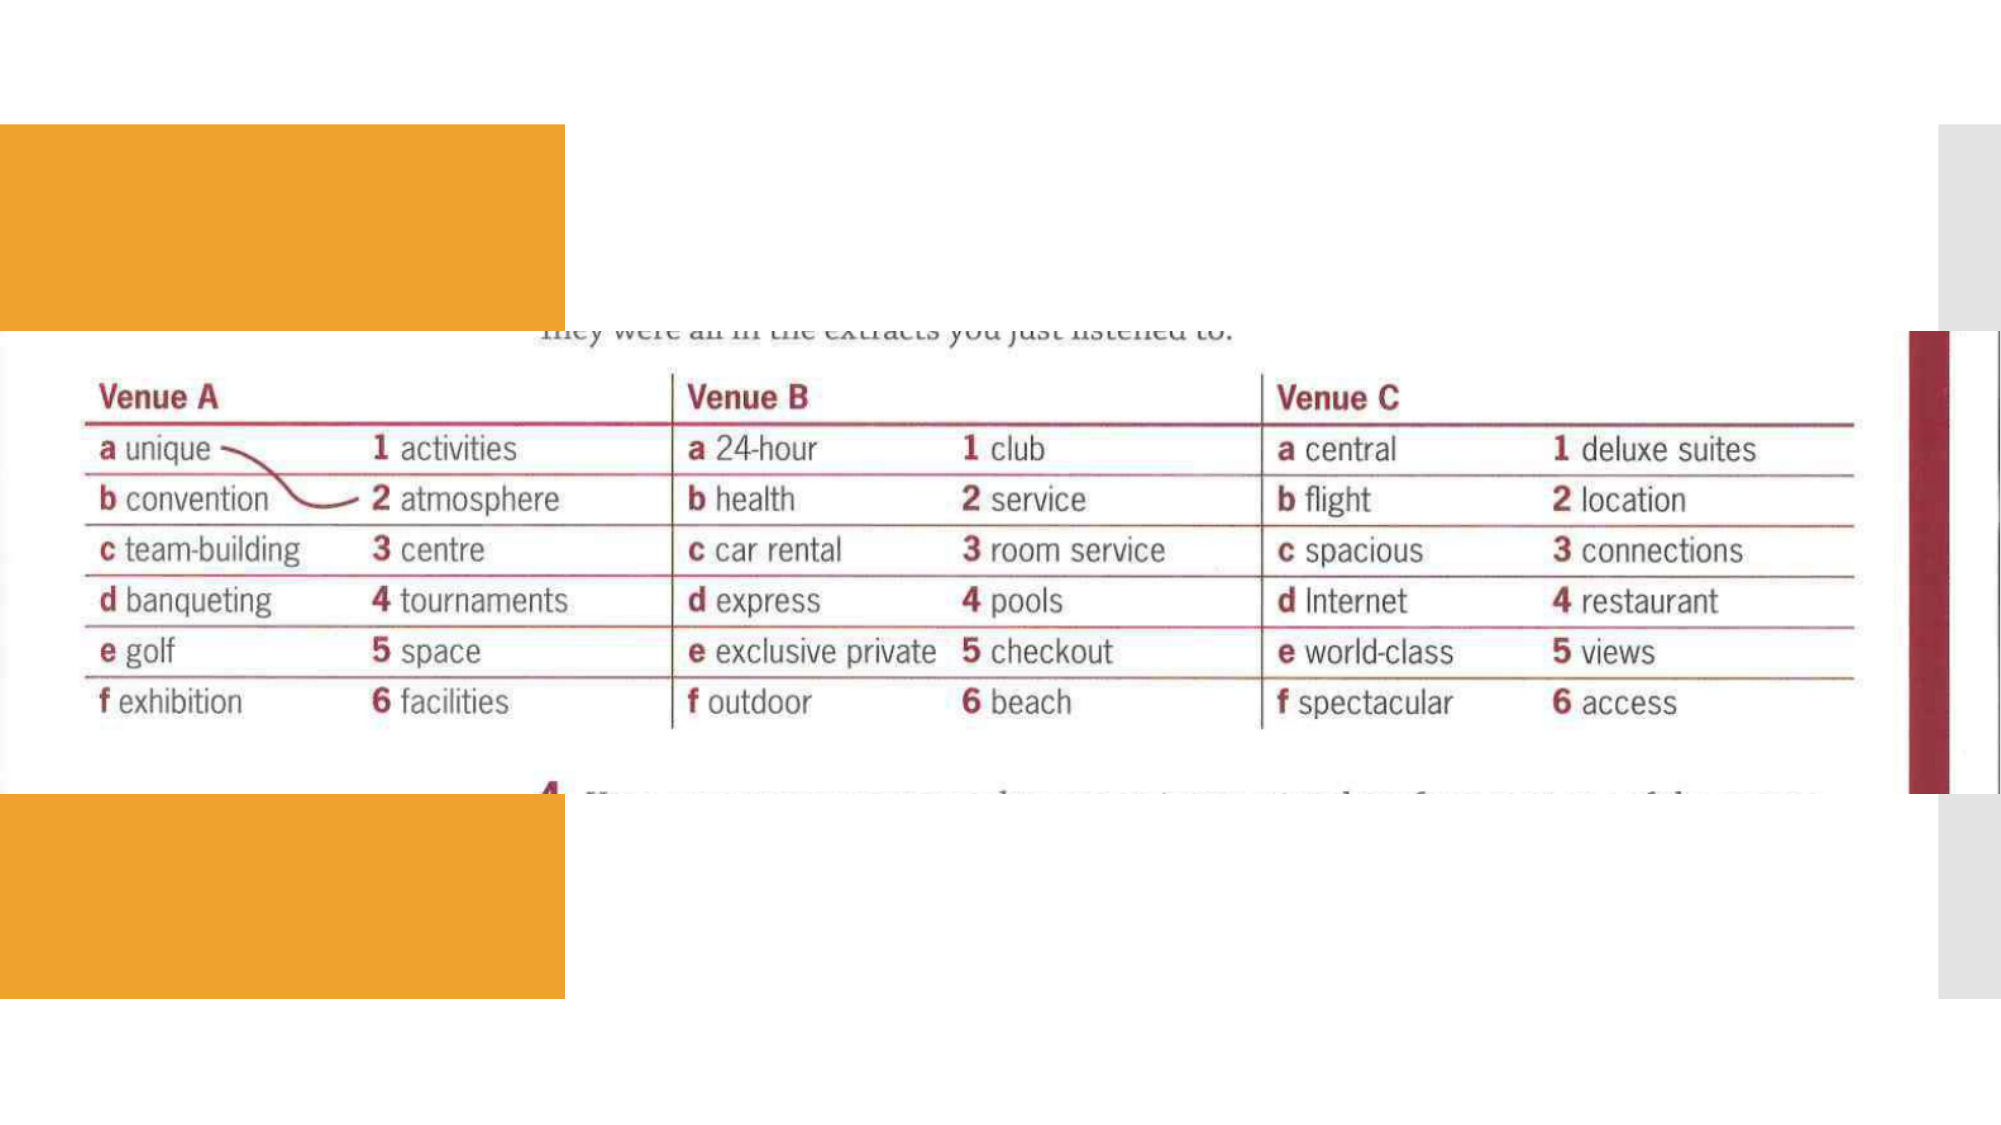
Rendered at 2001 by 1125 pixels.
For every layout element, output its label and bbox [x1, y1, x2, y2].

picture [0, 331, 2000, 794]
